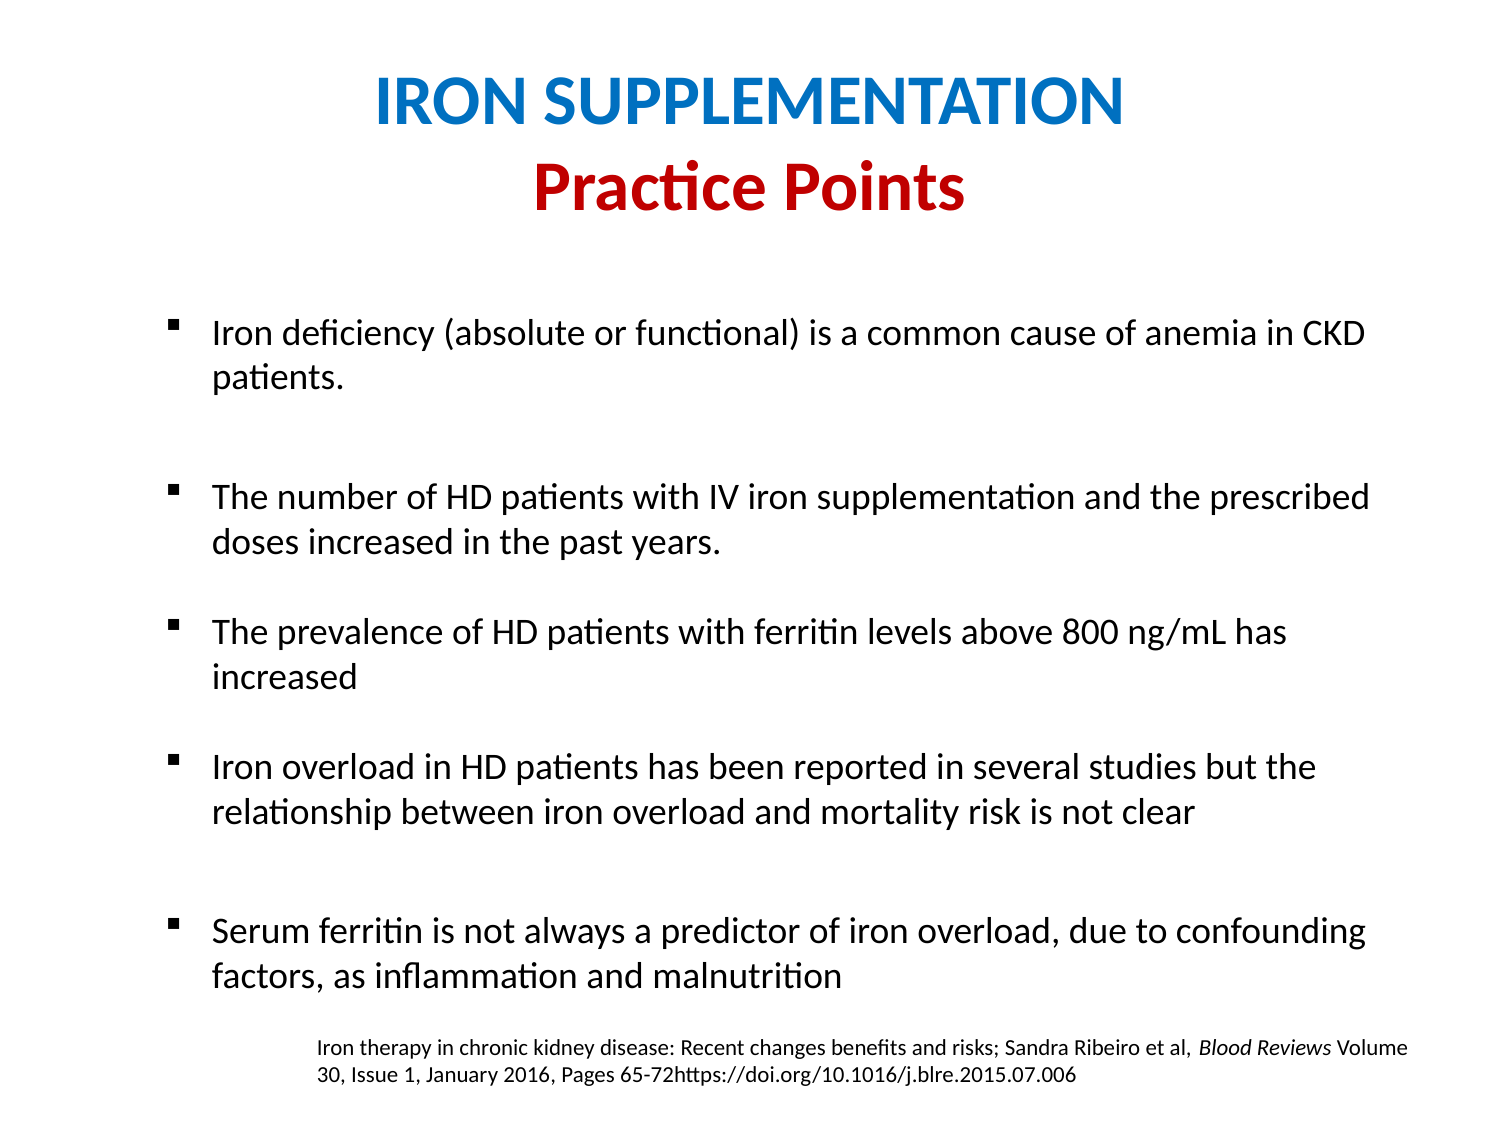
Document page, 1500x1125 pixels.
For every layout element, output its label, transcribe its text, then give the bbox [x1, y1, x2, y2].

title IRON SUPPLEMENTATION Practice Points [75, 45, 1425, 233]
list Iron deficiency (absolute or functional) is a common cause of anemia in CKD patients. The number of HD patients with IV iron supplementation and the prescribed doses increased in the past years. The prevalence of HD patients with ferritin levels above 800 ng/mL has increased Iron overload in HD patients has been reported in several studies but the relationship between iron overload and mortality risk is not clear Serum ferritin is not always a predictor of iron overload, due to confounding factors, as inflammation and malnutrition [75, 299, 1425, 1043]
text_box Iron therapy in chronic kidney disease: Recent changes benefits and risks; Sandra Ribeiro et al, Blood Reviews Volume 30, Issue 1, January 2016, Pages 65-72https://doi.org/10.1016/j.blre.2015.07.006 [302, 1024, 1425, 1095]
